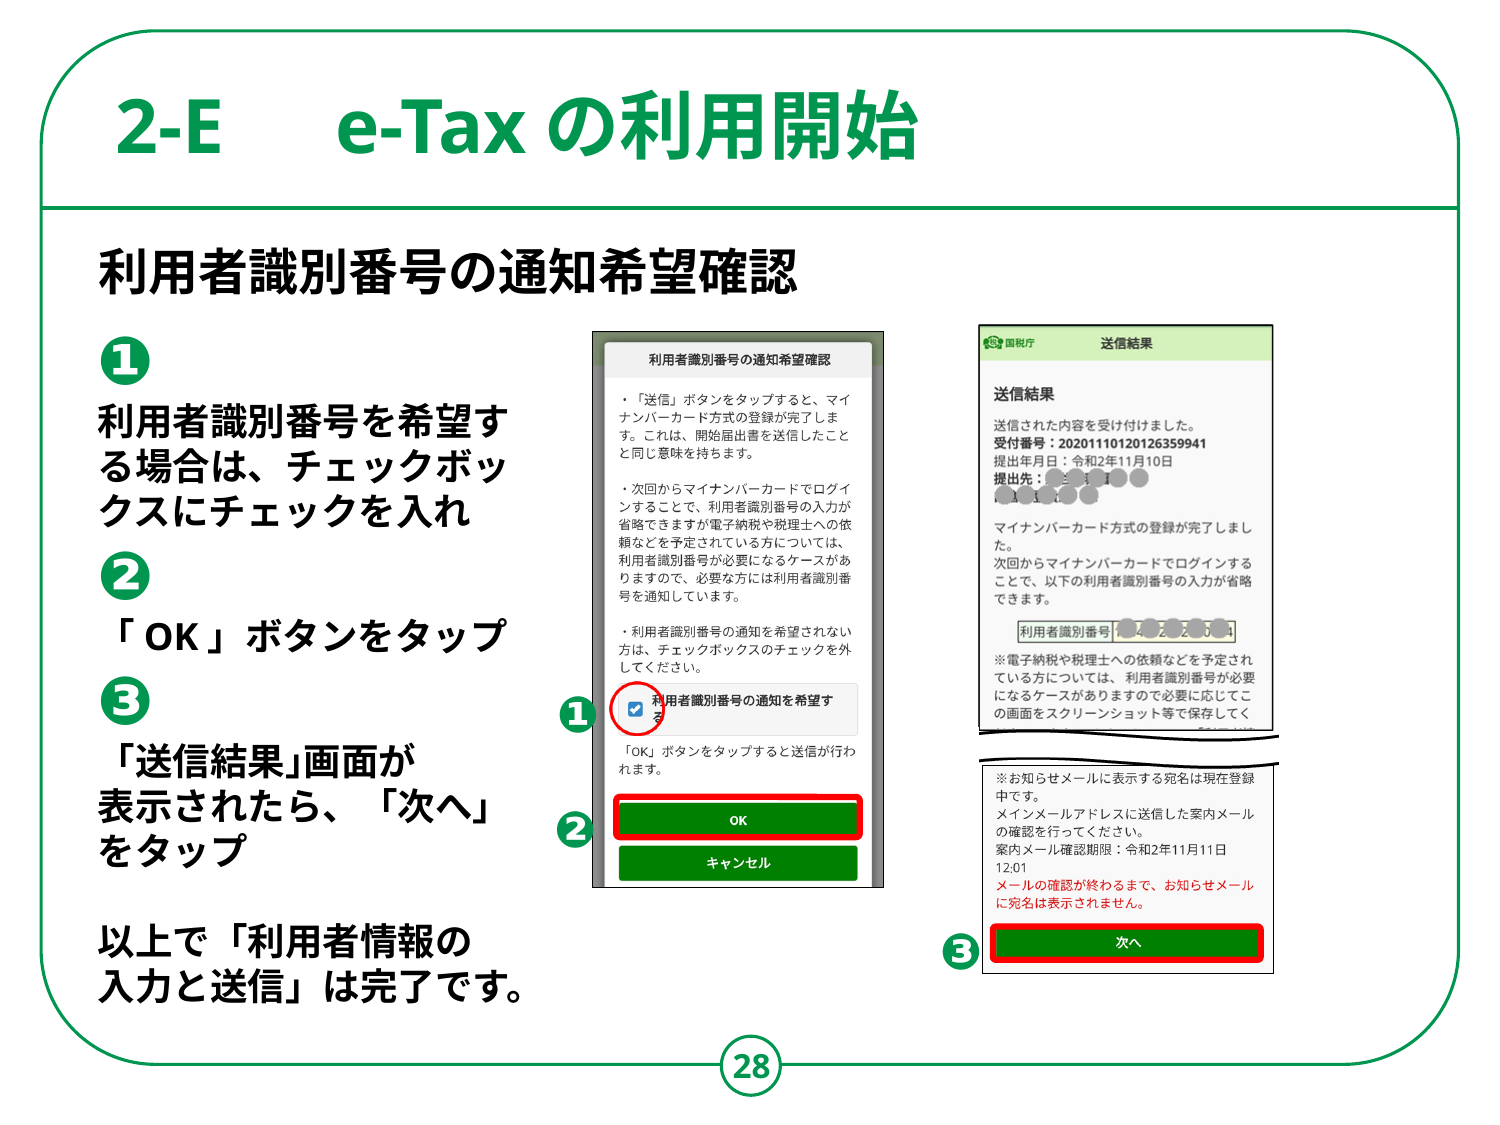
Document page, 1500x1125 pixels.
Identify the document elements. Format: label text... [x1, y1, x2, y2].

picture [976, 324, 1285, 974]
text_box ❶ [542, 674, 592, 750]
text_box ❶ 利用者識別番号を希望する場合は、チェックボックスにチェックを入れ ❷ 「OK」ボタンをタップ ❸ 「送信結果｣画面が 表示されたら、「次へ」をタップ 以上で「利用者情報の 入力と送信」は完了です。 [82, 310, 526, 1016]
text_box ❷ [539, 790, 592, 866]
picture [592, 331, 884, 888]
text_box ❸ [925, 912, 998, 987]
subtitle 利用者識別番号の通知希望確認 [83, 239, 1442, 407]
